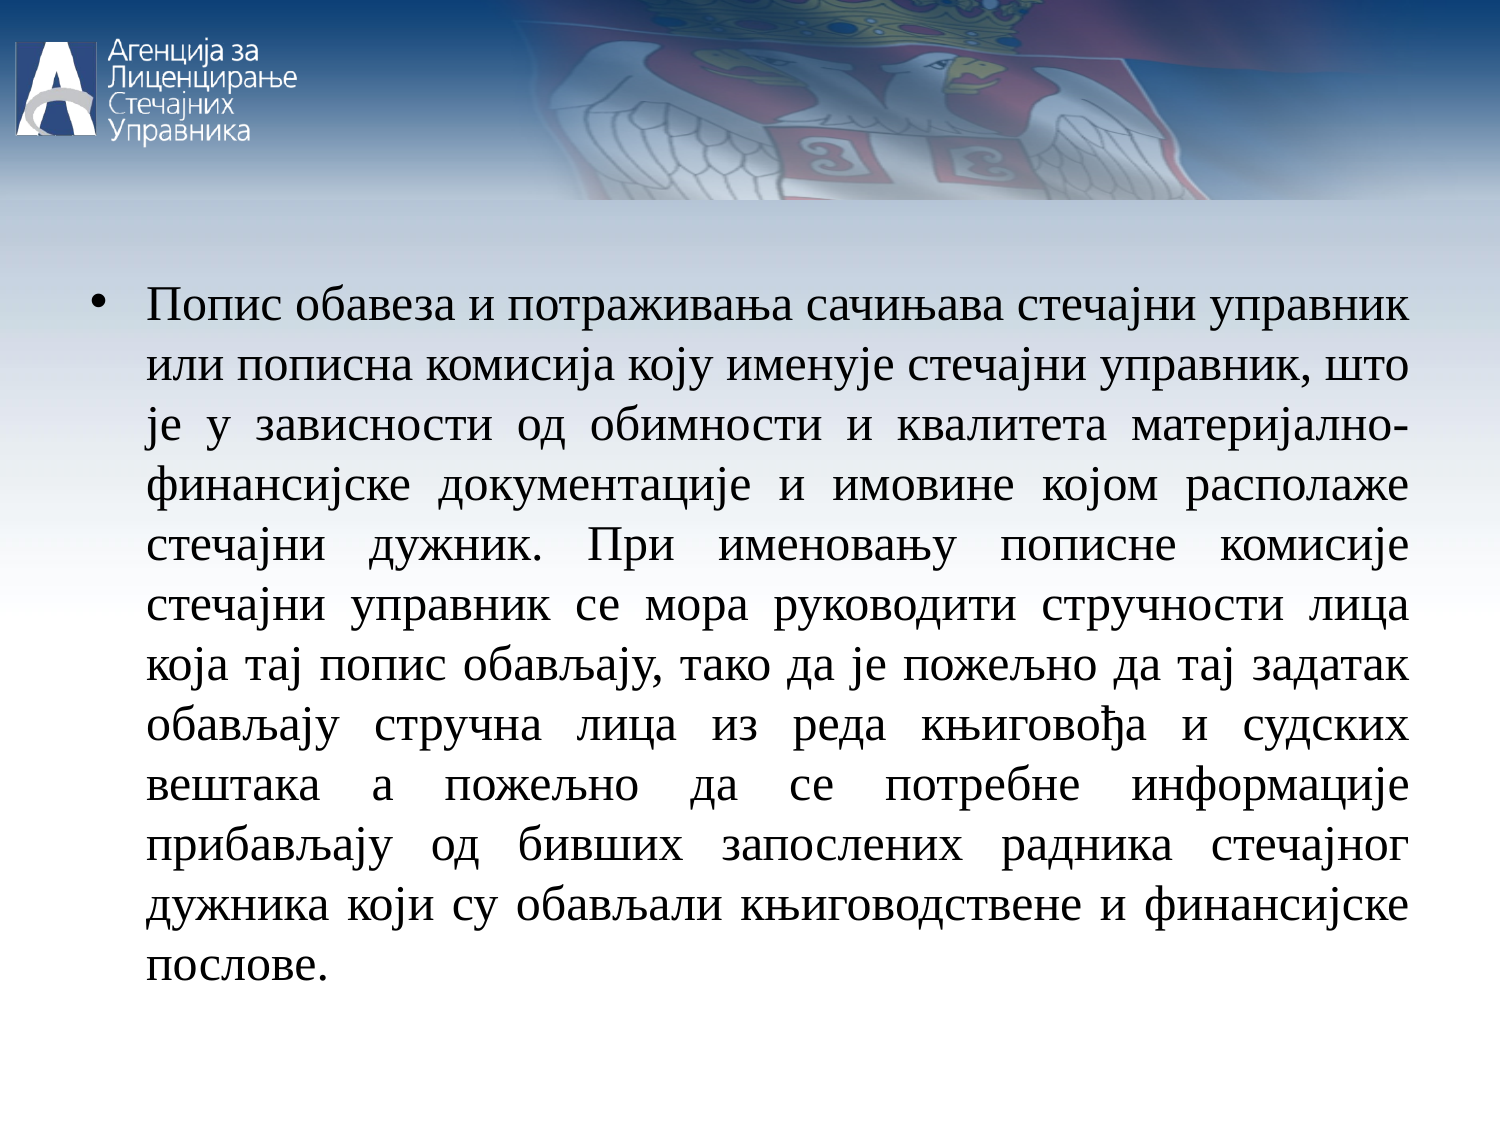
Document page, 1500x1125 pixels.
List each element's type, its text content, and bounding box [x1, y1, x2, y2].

picture [0, 0, 1500, 1113]
list Попис обавеза и потраживања сачињава стечајни управник или пописна комисија коју именује стечајни управник, што је у зависности од обимности и квалитета материјално-финансијске документације и имовине којом располаже стечајни дужник. При именовању пописне комисије стечајни управник се мора руководити стручности лица која тај попис обављају, тако да је пожељно да тај задатак обављају стручна лица из реда књиговођа и судских вештака а пожељно да се потребне информације прибављају од бивших запослених радника стечајног дужника који су обављали књиговодствене и финансијске послове. [75, 262, 1425, 1005]
